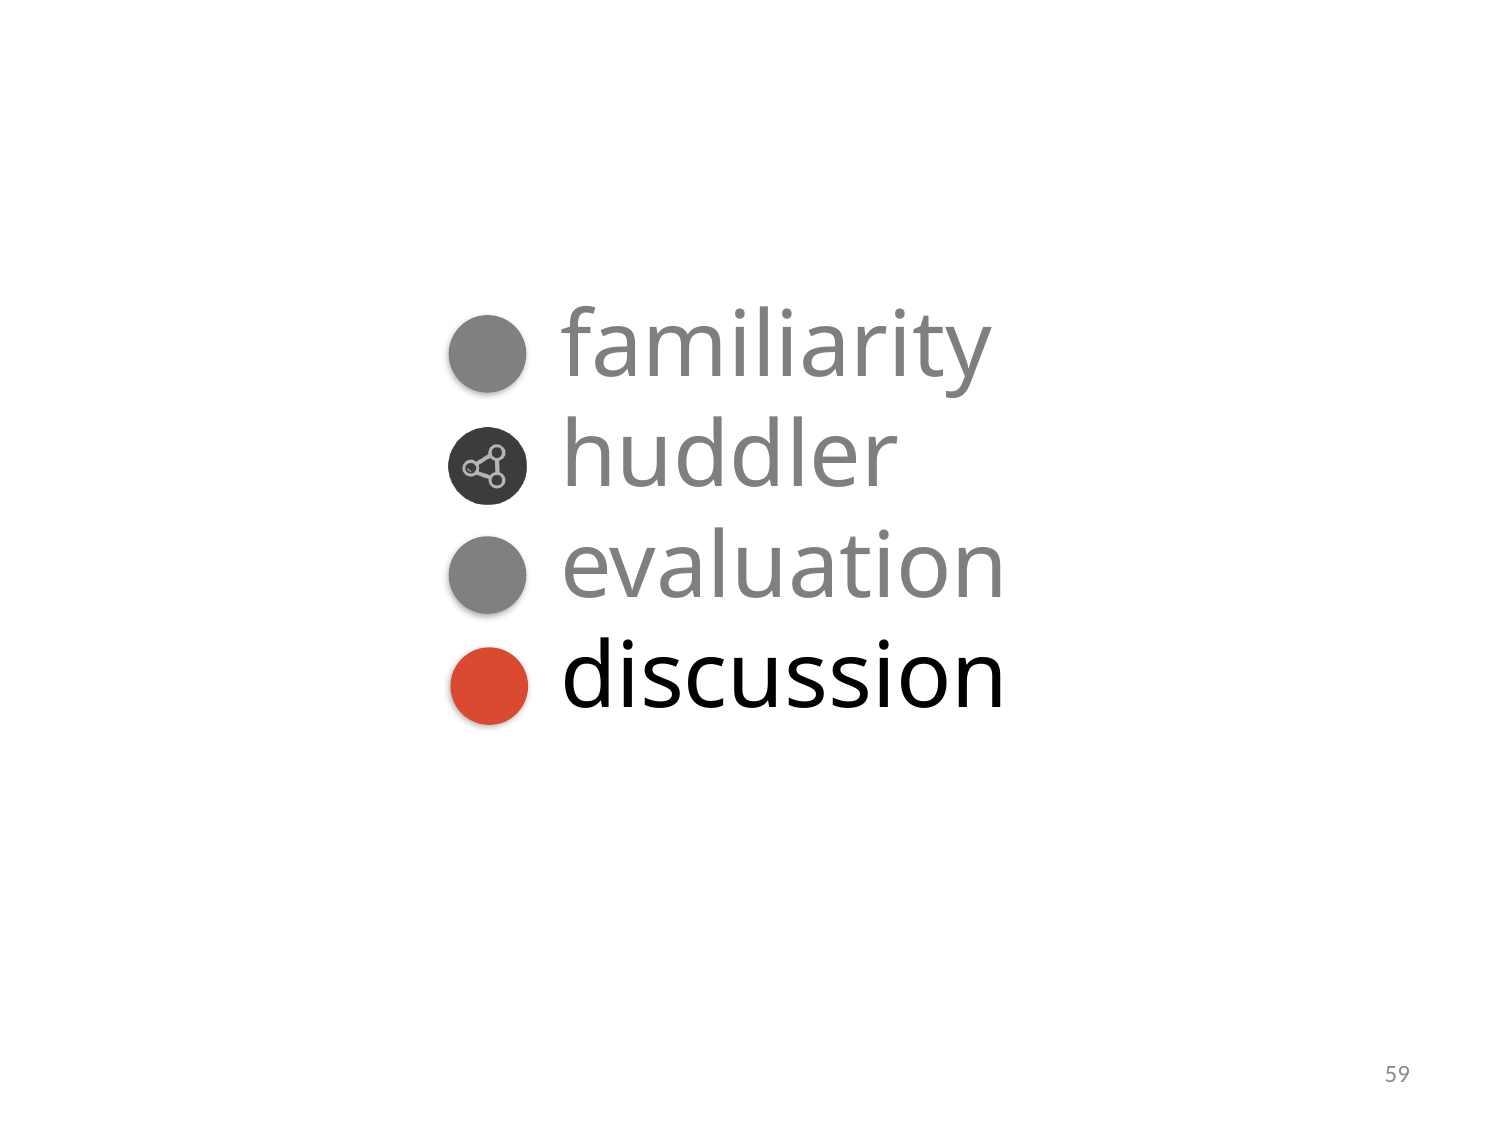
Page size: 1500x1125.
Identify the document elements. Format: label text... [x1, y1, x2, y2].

slide_number 59 [1074, 1068, 1425, 1103]
text_box [447, 314, 528, 394]
text_box [449, 646, 529, 726]
title familiarity huddler evaluation discussion [545, 0, 1484, 1068]
text_box [447, 535, 528, 615]
picture [448, 426, 527, 505]
